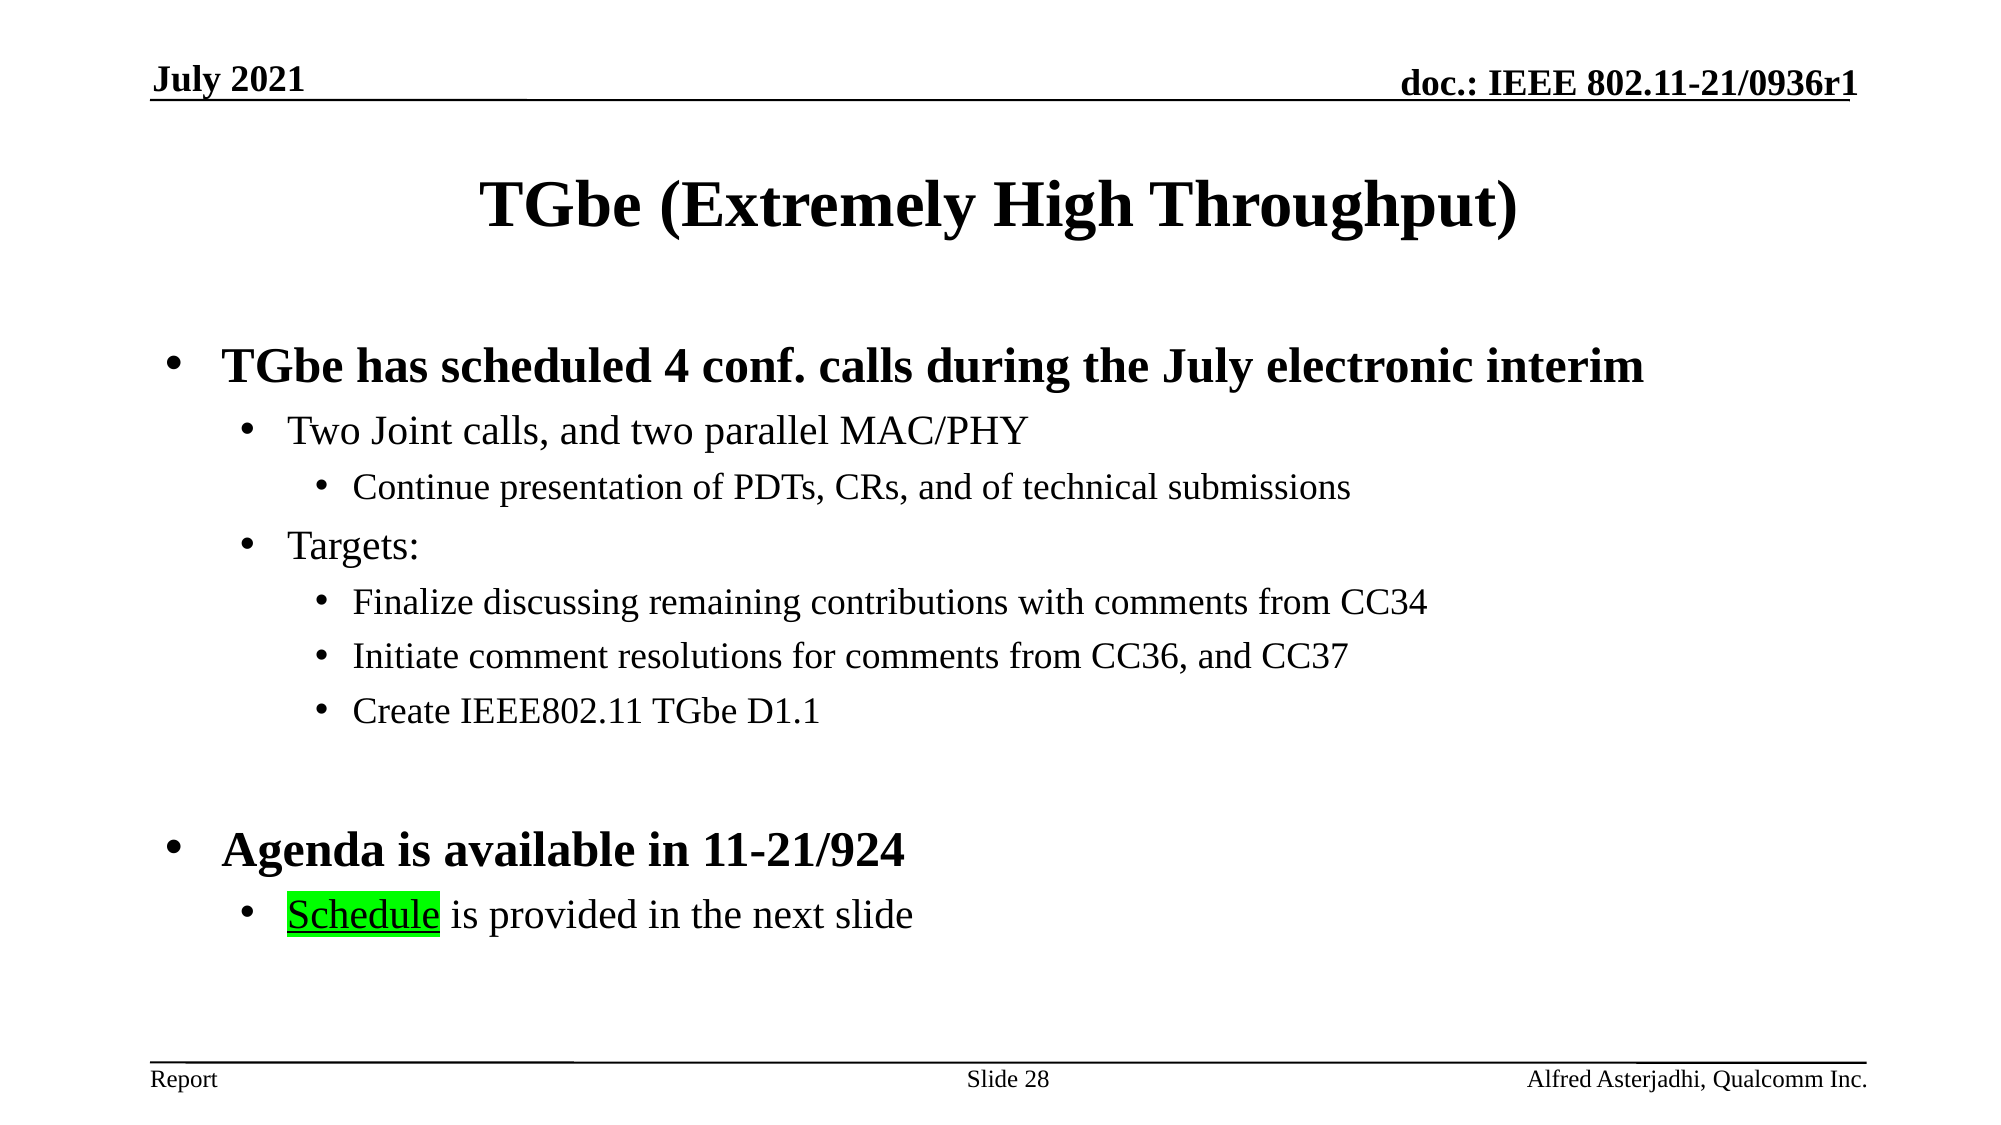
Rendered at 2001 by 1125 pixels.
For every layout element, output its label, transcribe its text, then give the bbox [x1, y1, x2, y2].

slide_number Slide 28 [950, 1061, 1067, 1123]
title TGbe (Extremely High Throughput) [149, 112, 1850, 288]
footer Alfred Asterjadhi, Qualcomm Inc. [1171, 1061, 1869, 1093]
list TGbe has scheduled 4 conf. calls during the July electronic interim Two Joint calls, and two parallel MAC/PHY Continue presentation of PDTs, CRs, and of technical submissions Targets: Finalize discussing remaining contributions with comments from CC34 Initiate comment resolutions for comments from CC36, and CC37 Create IEEE802.11 TGbe D1.1 Agenda is available in 11-21/924 Schedule is provided in the next slide [149, 324, 1850, 1063]
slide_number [152, 54, 563, 100]
